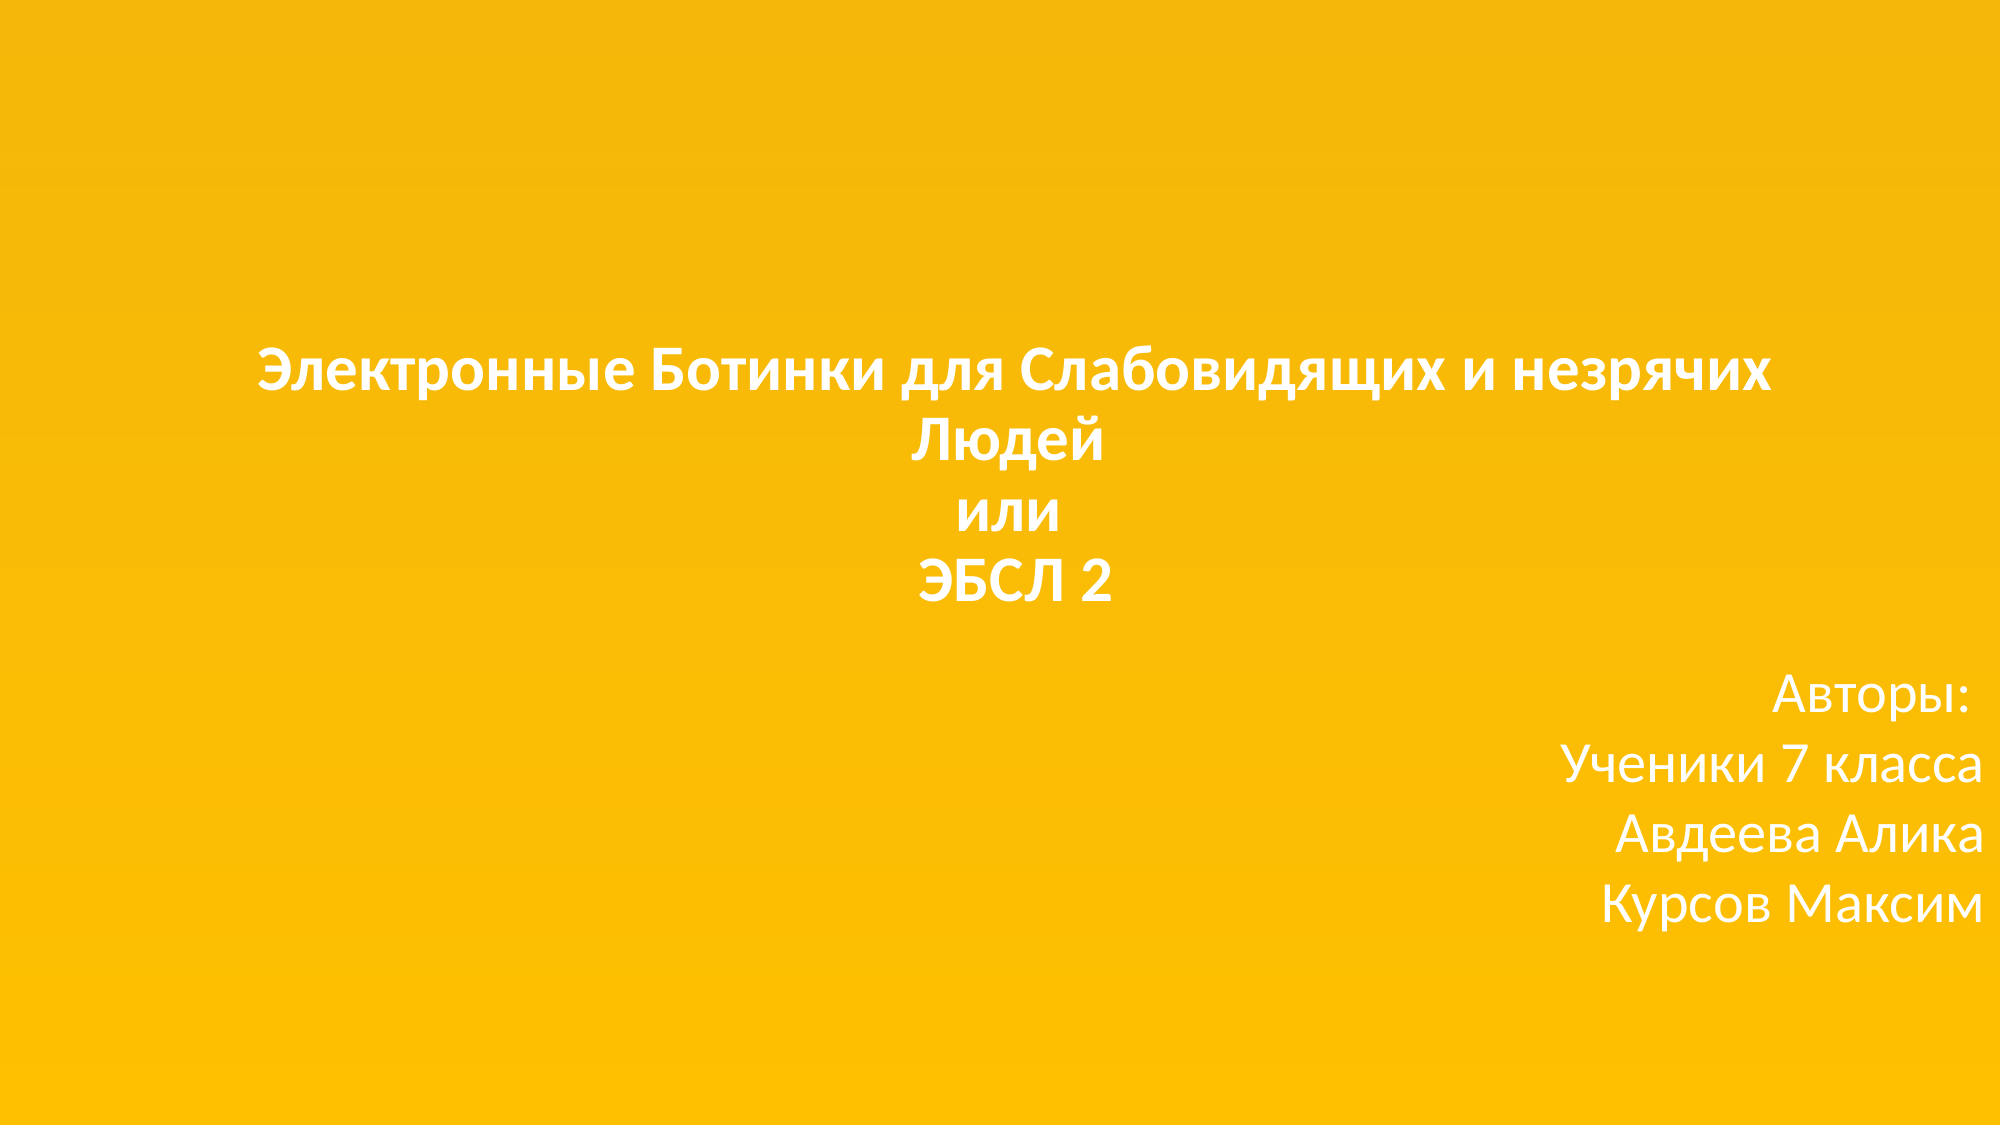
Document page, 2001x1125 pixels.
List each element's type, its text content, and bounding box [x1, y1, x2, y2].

text_box Авторы: Ученики 7 класса Авдеева Алика Курсов Максим [555, 646, 2000, 942]
title Электронные Ботинки для Слабовидящих и незрячих Людей или ЭБСЛ 2 [166, 252, 1866, 701]
